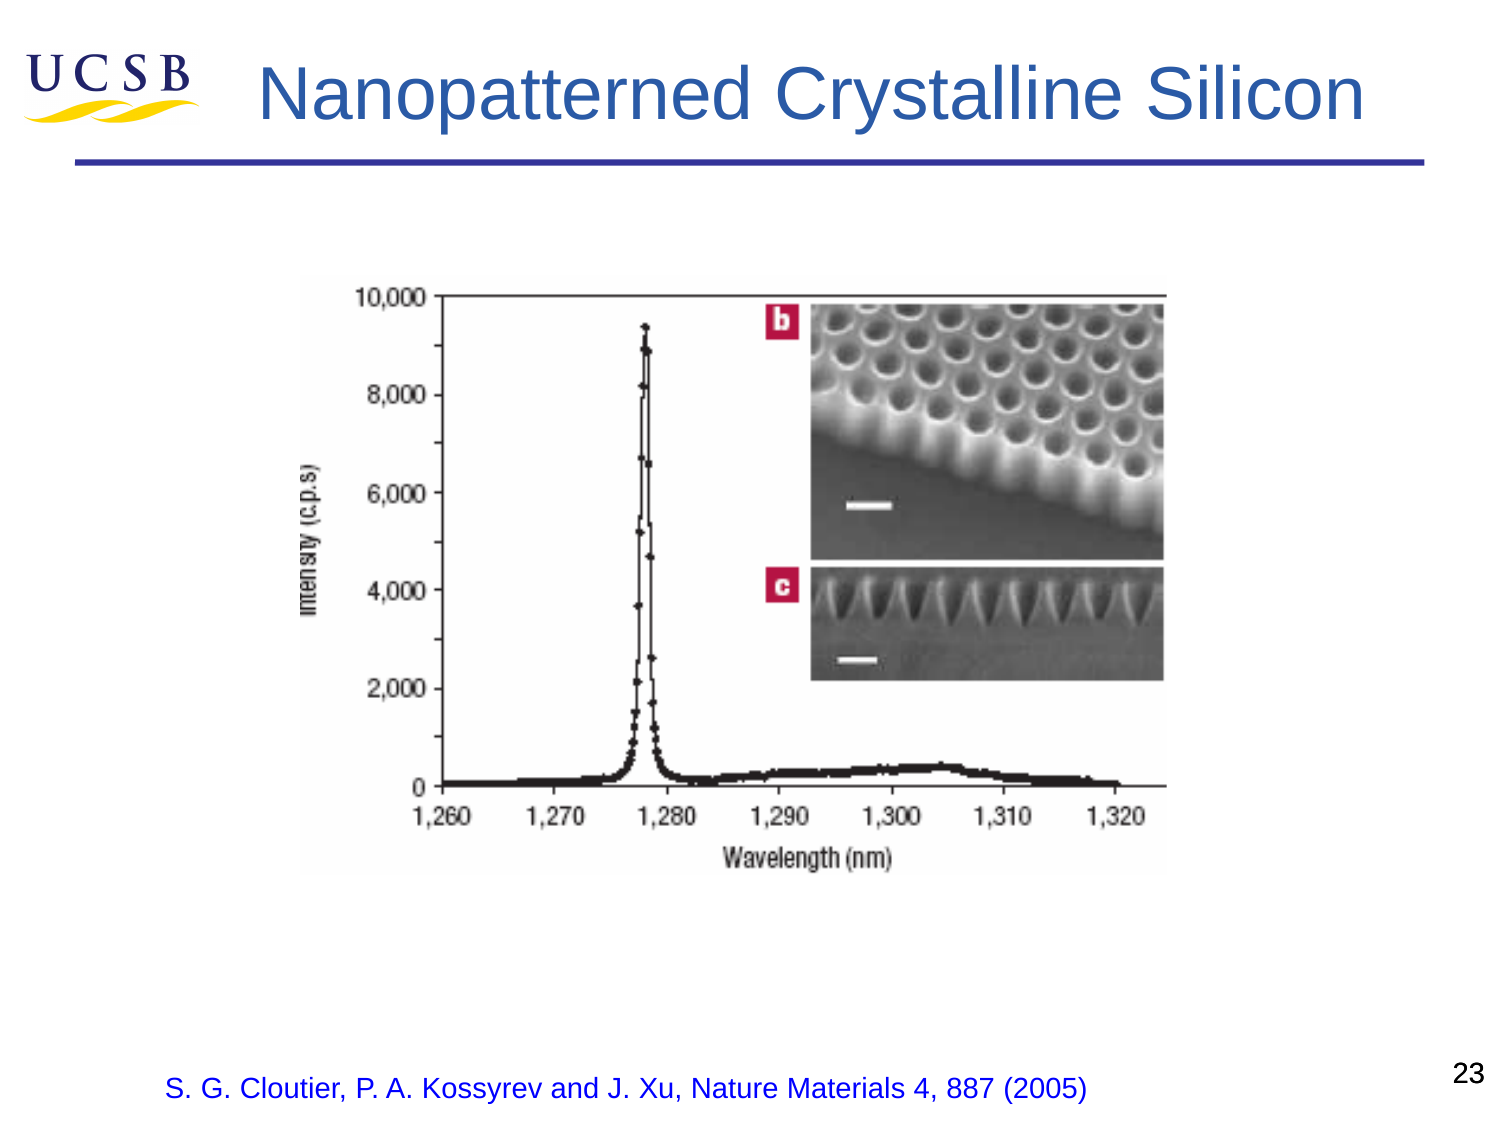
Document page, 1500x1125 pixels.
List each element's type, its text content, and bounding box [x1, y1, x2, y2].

text_box S. G. Cloutier, P. A. Kossyrev and J. Xu, Nature Materials 4, 887 (2005) [149, 1062, 1353, 1113]
picture [299, 274, 1167, 875]
picture [24, 49, 137, 125]
title Nanopatterned Crystalline Silicon [137, 24, 1488, 155]
text_box 23 [1149, 1046, 1500, 1125]
